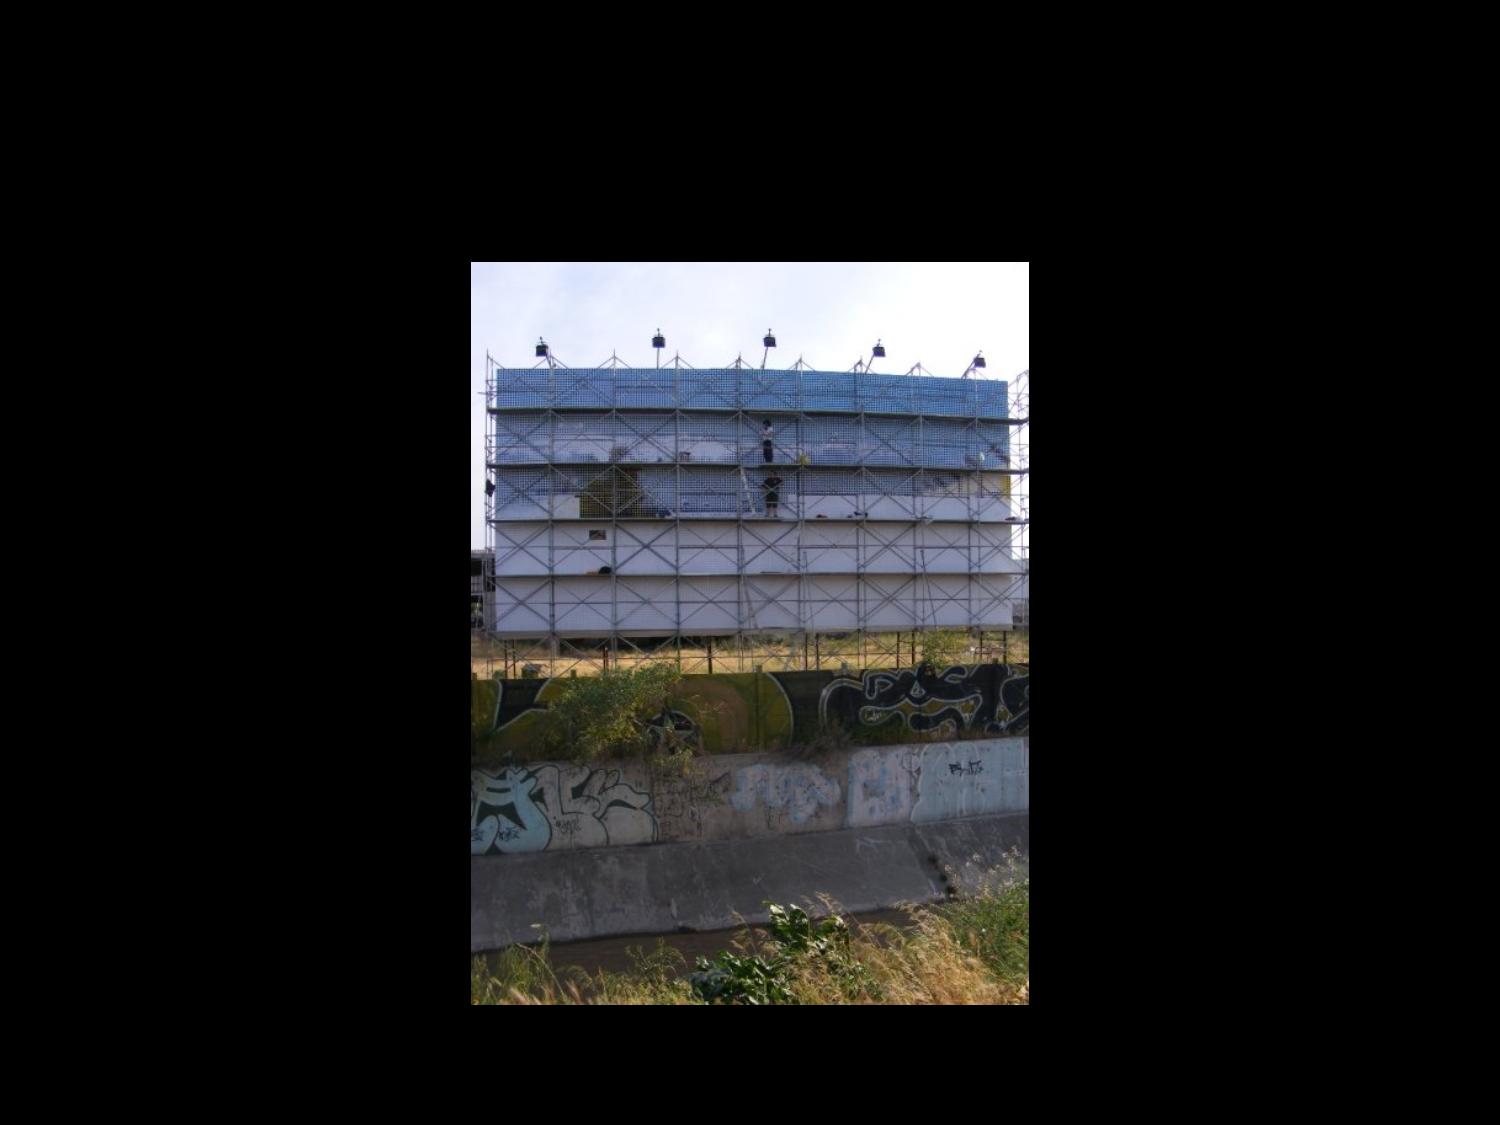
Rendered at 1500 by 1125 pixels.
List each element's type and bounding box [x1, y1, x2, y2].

list [471, 262, 1029, 1006]
